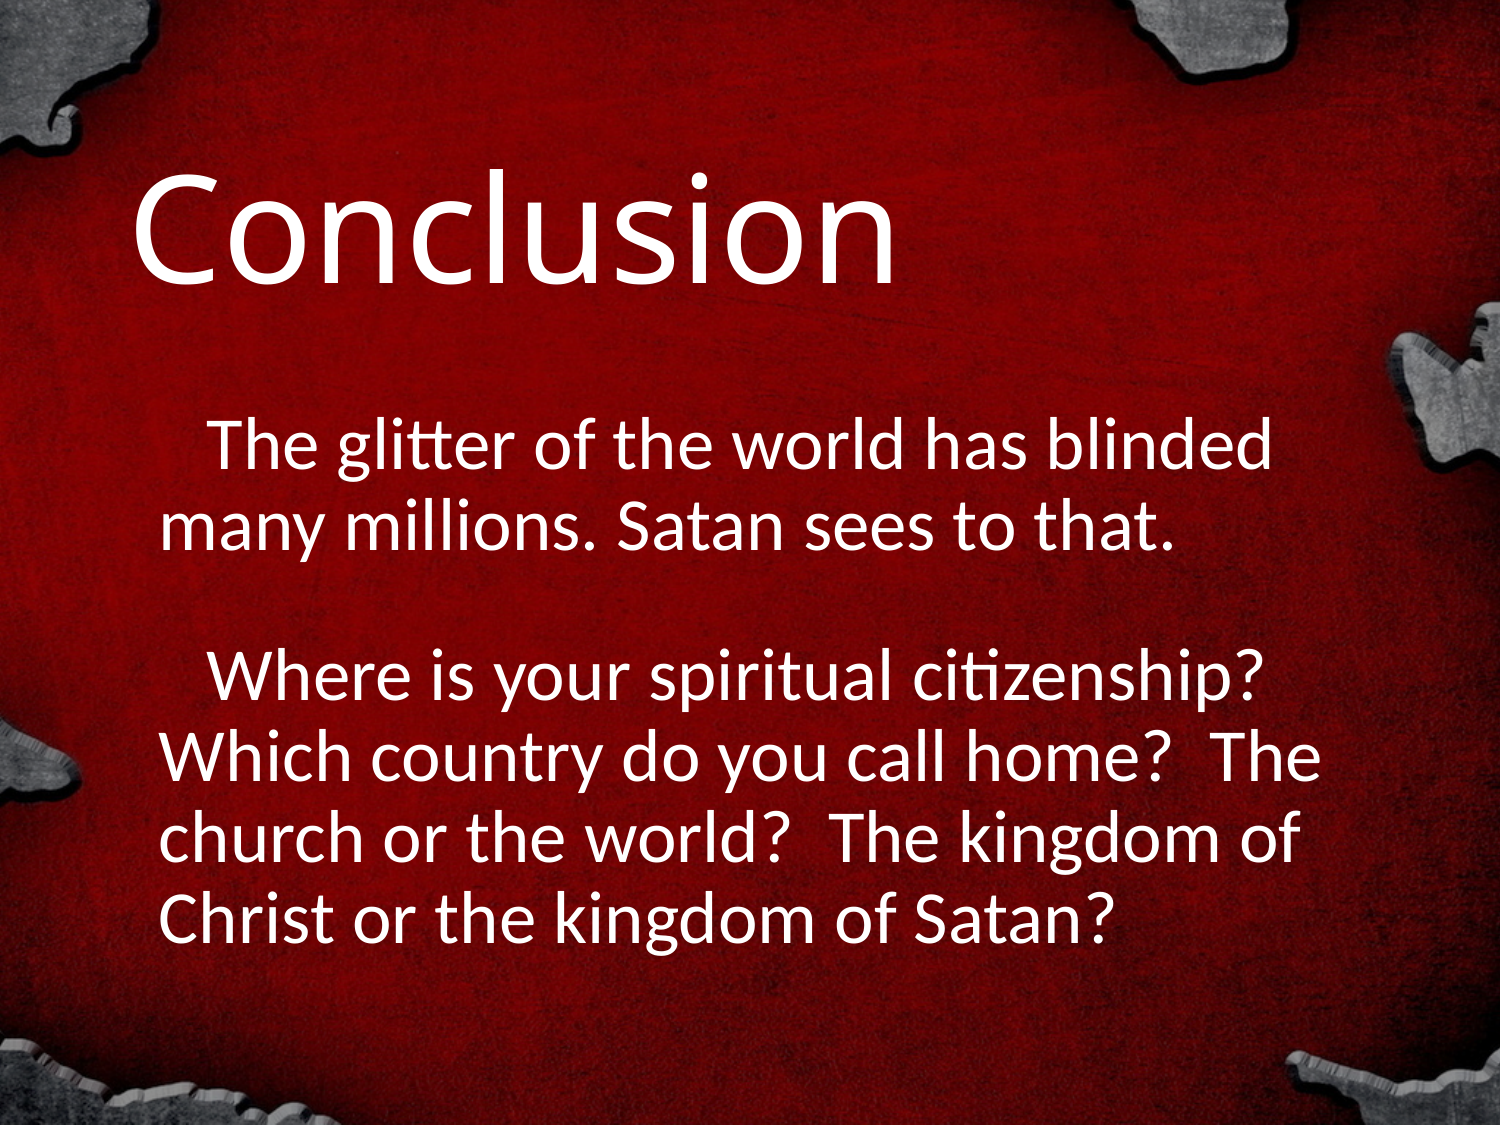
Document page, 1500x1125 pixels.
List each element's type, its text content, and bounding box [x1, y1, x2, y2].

subtitle The glitter of the world has blinded many millions. Satan sees to that. Where is your spiritual citizenship? Which country do you call home? The church or the world? The kingdom of Christ or the kingdom of Satan? [143, 397, 1388, 1028]
title Conclusion [112, 90, 1388, 324]
picture [0, 0, 1500, 1125]
